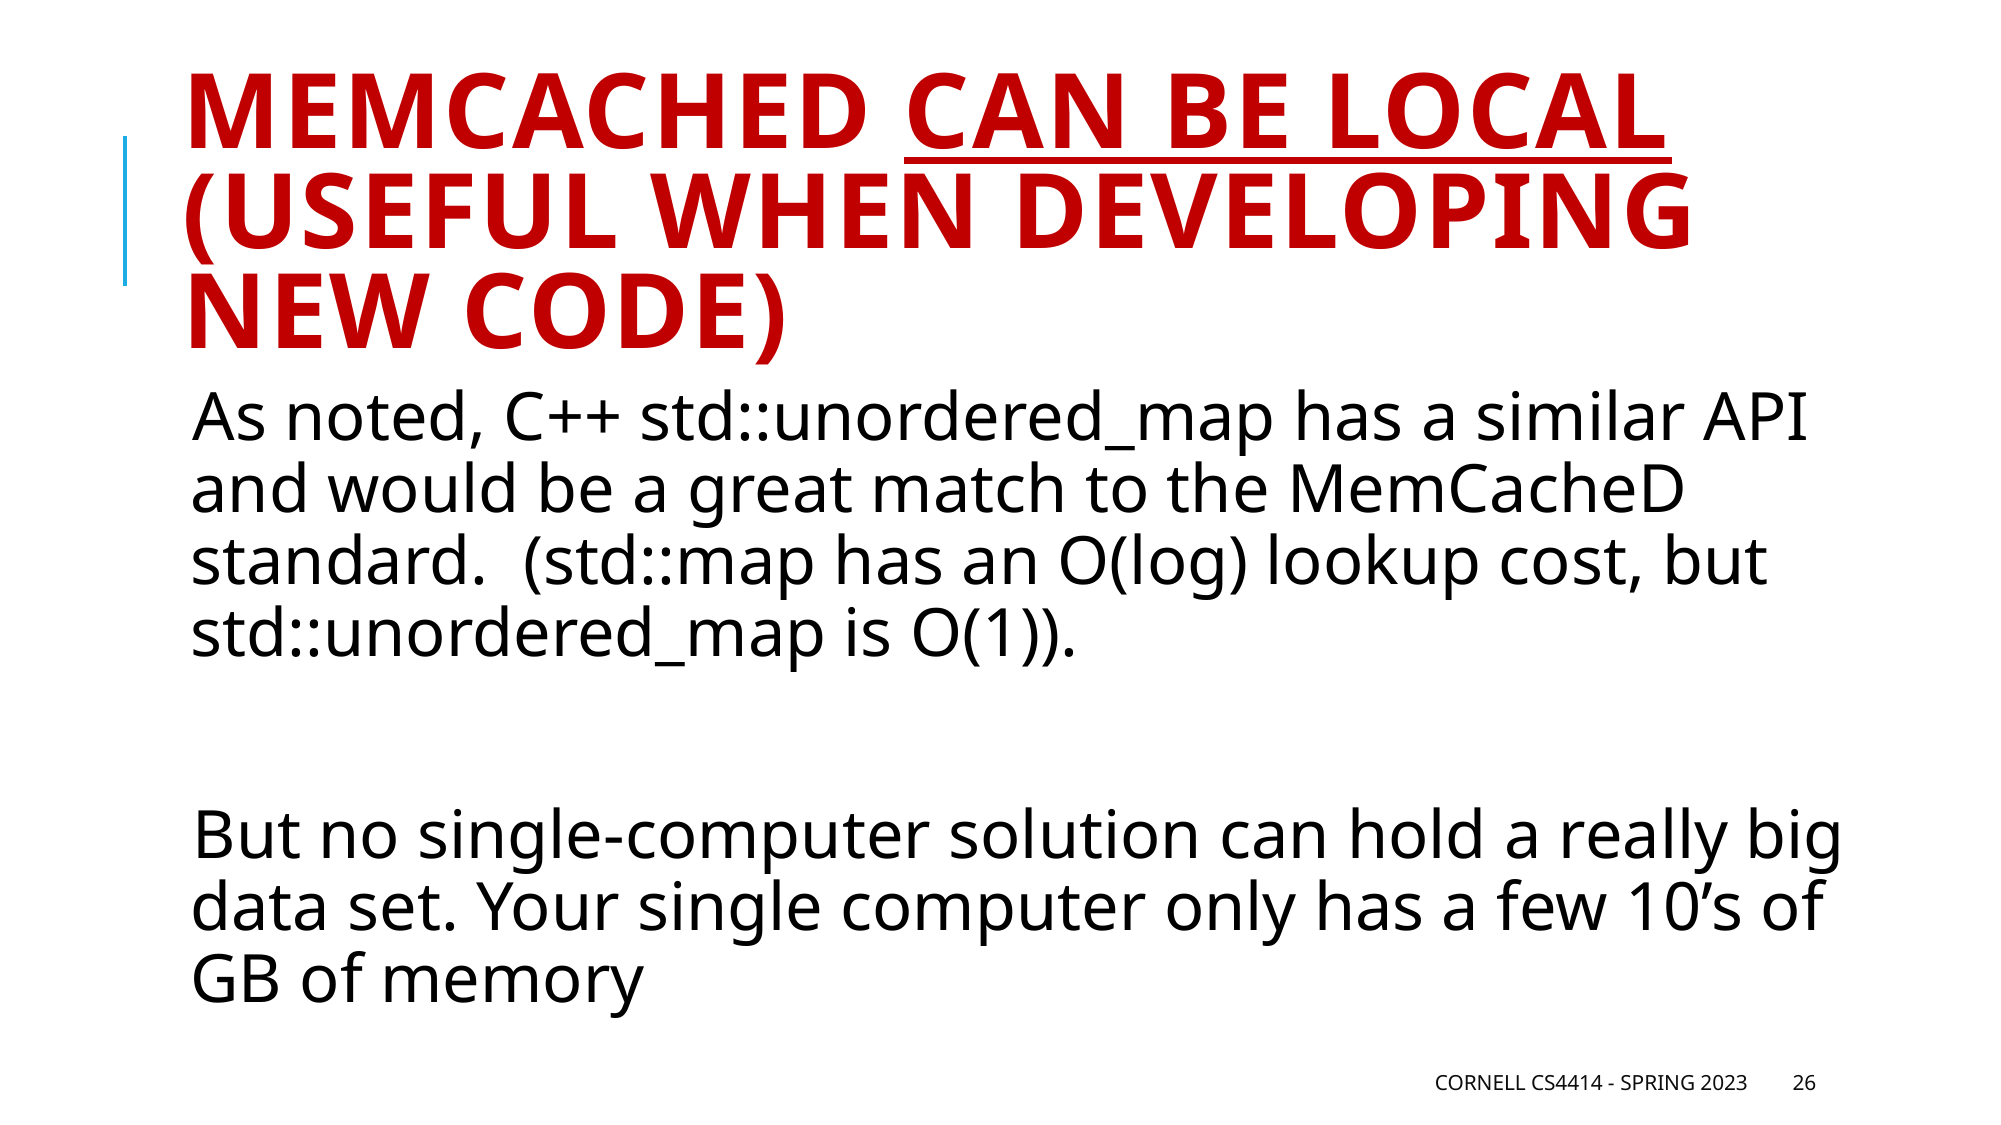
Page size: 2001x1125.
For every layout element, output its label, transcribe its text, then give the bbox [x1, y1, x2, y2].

list As noted, C++ std::unordered_map has a similar API and would be a great match to the MemCacheD standard. (std::map has an O(log) lookup cost, but std::unordered_map is O(1)). But no single-computer solution can hold a really big data set. Your single computer only has a few 10’s of GB of memory [168, 375, 1914, 1035]
title Memcached can be local (useful when developing new code) [168, 96, 1914, 342]
footer Cornell CS4414 - Spring 2023 [794, 1061, 1763, 1107]
slide_number 26 [1777, 1061, 1938, 1107]
